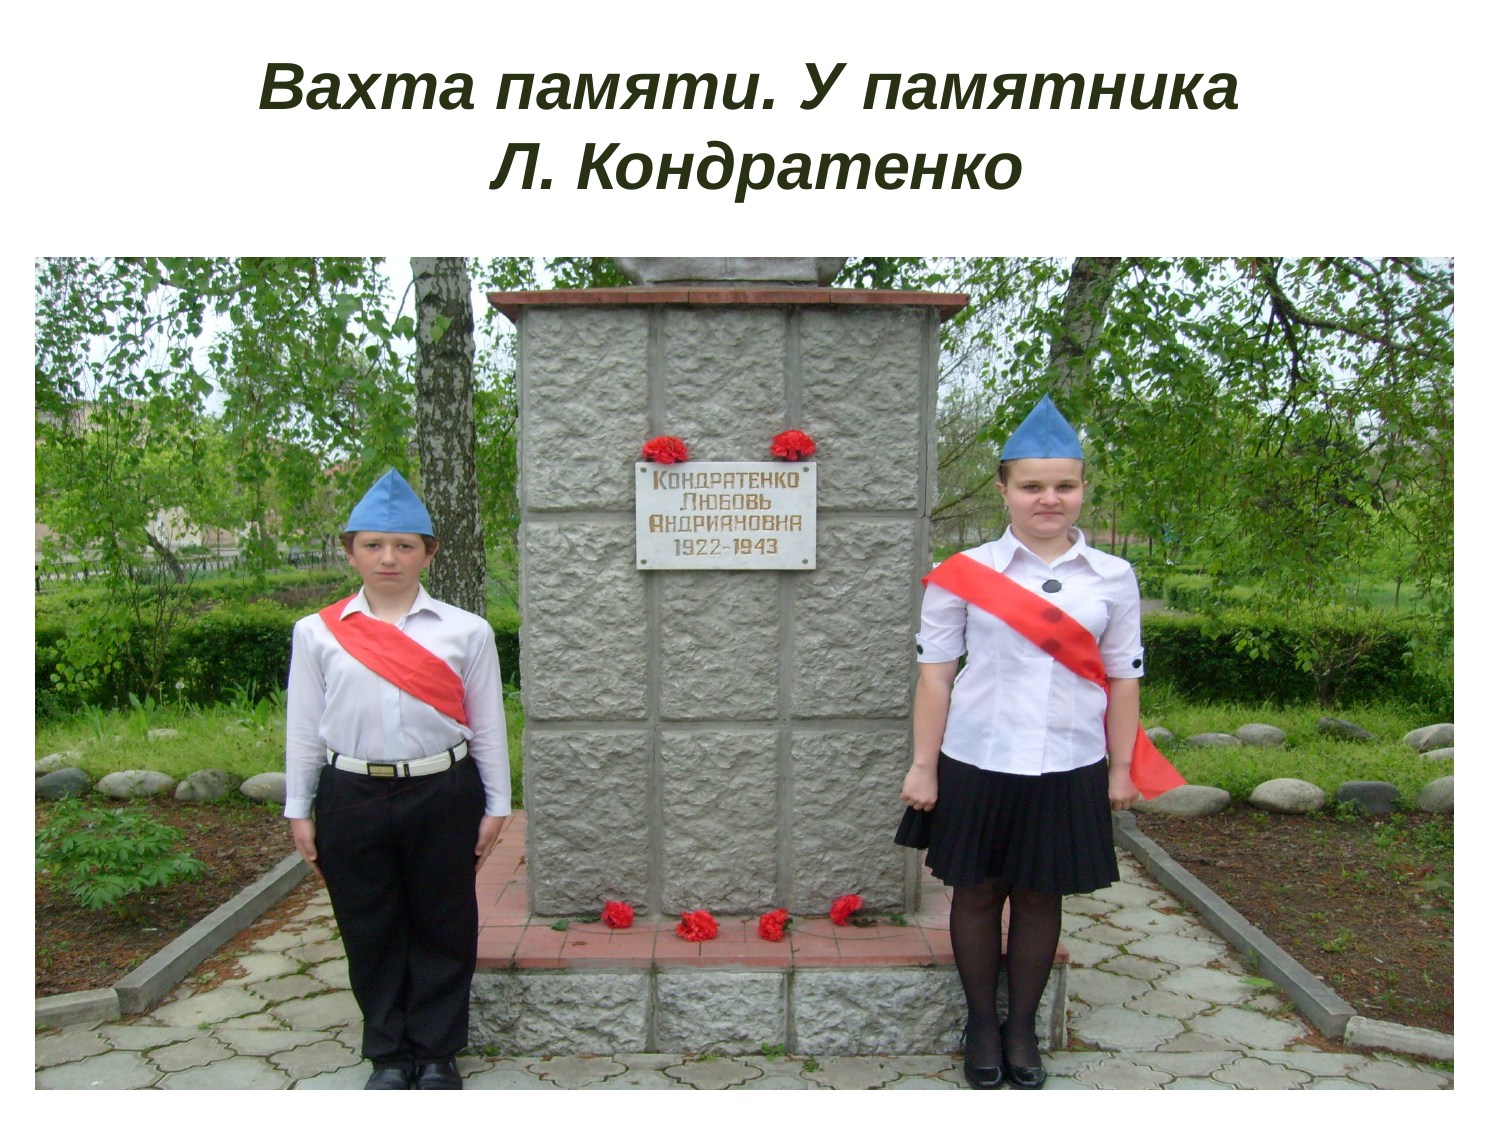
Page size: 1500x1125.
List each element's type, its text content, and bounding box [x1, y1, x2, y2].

picture [34, 257, 1454, 1091]
text_box Вахта памяти. У памятника Л. Кондратенко [58, 35, 1442, 210]
